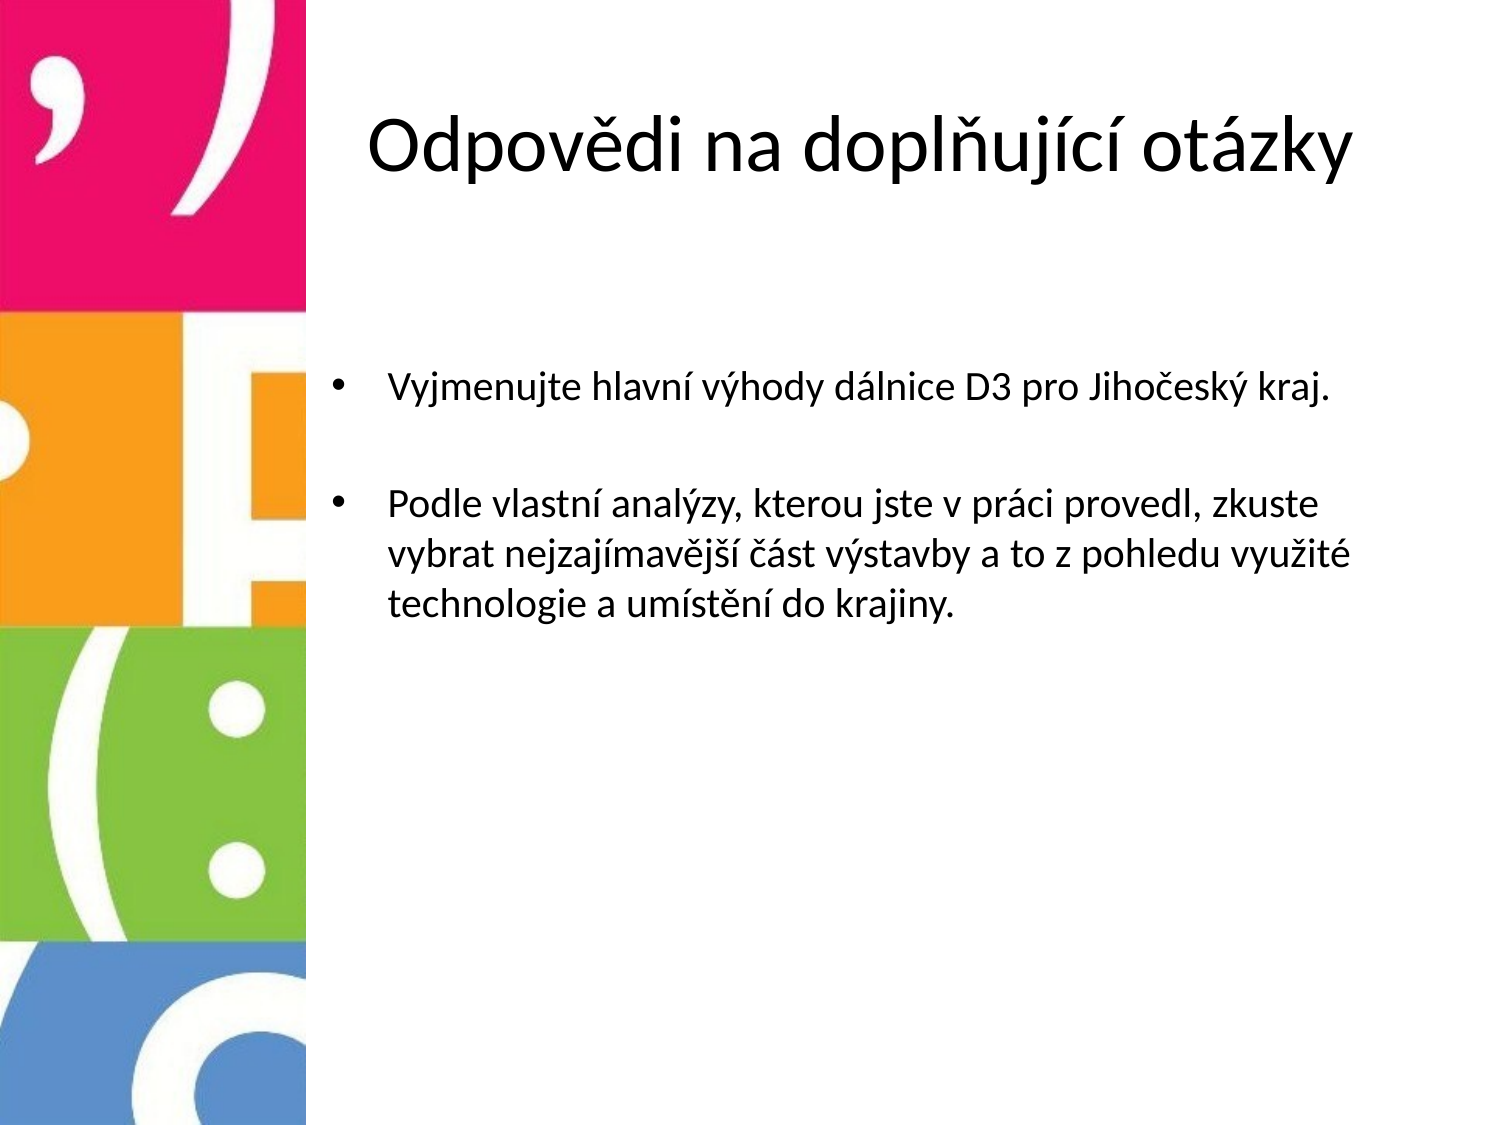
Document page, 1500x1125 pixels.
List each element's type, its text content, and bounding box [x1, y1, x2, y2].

title Odpovědi na doplňující otázky [316, 45, 1425, 233]
list Vyjmenujte hlavní výhody dálnice D3 pro Jihočeský kraj. Podle vlastní analýzy, kterou jste v práci provedl, zkuste vybrat nejzajímavější část výstavby a to z pohledu využité technologie a umístění do krajiny. [316, 351, 1425, 1005]
picture [0, 0, 306, 1125]
